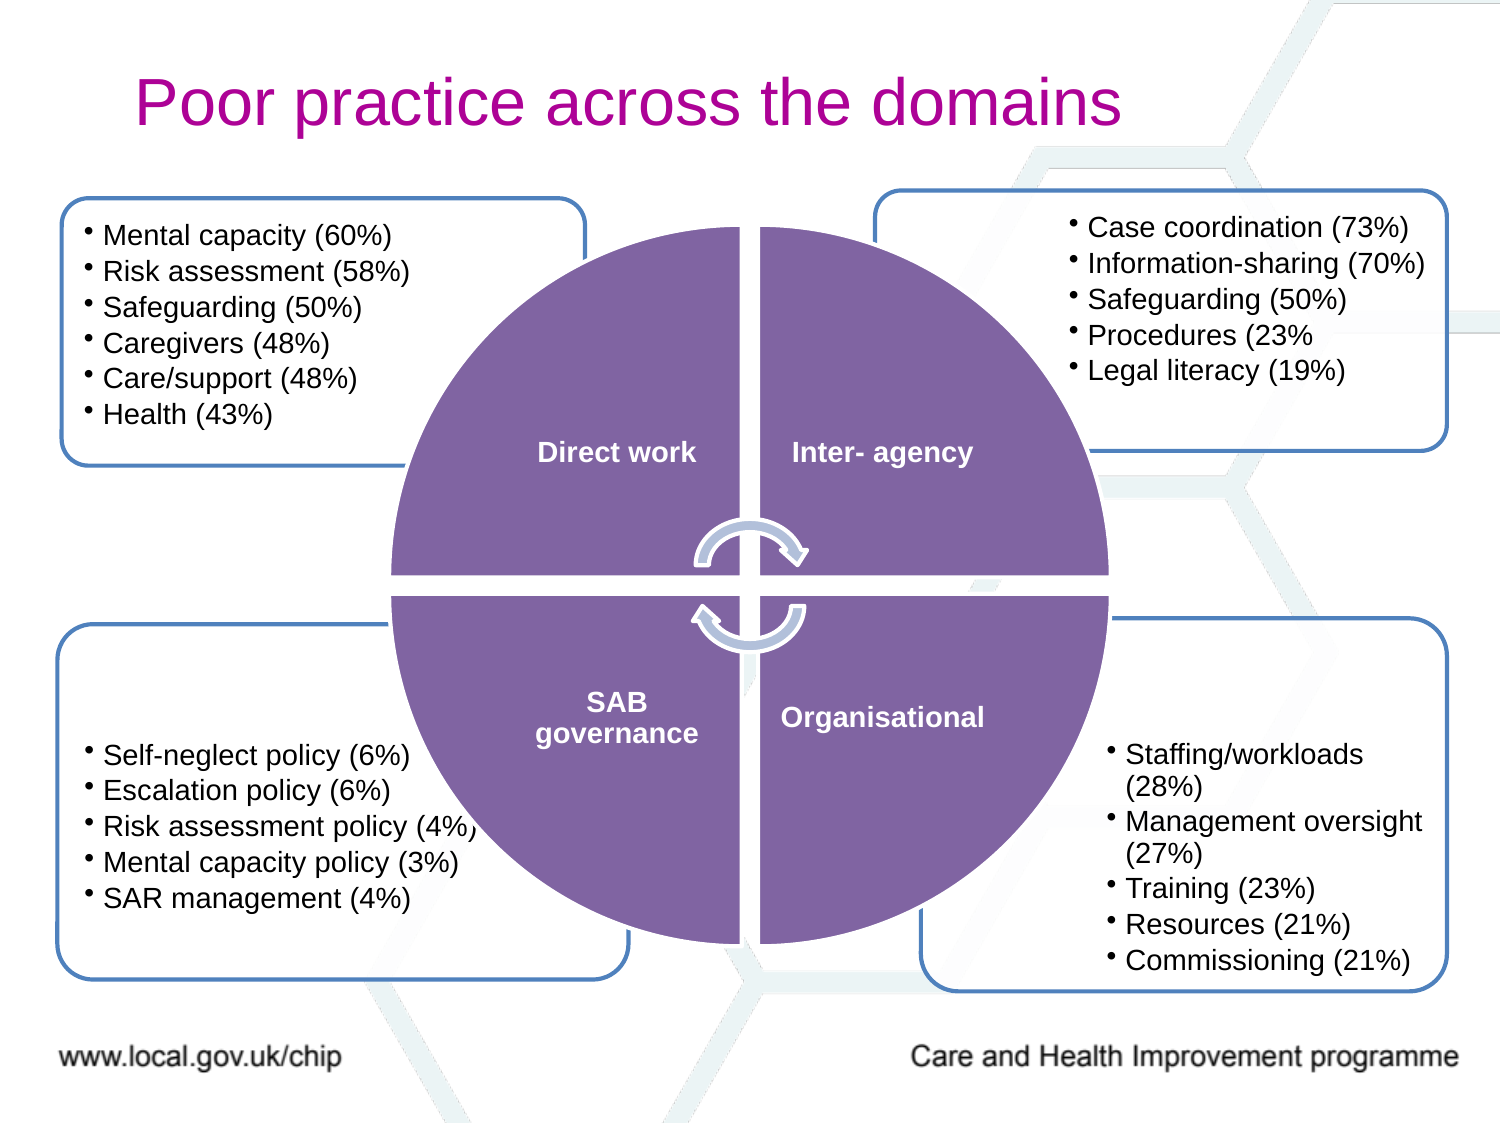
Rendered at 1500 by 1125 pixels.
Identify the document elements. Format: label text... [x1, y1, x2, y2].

text_box Poor practice across the domains [120, 51, 1139, 146]
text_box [52, 164, 1448, 1007]
